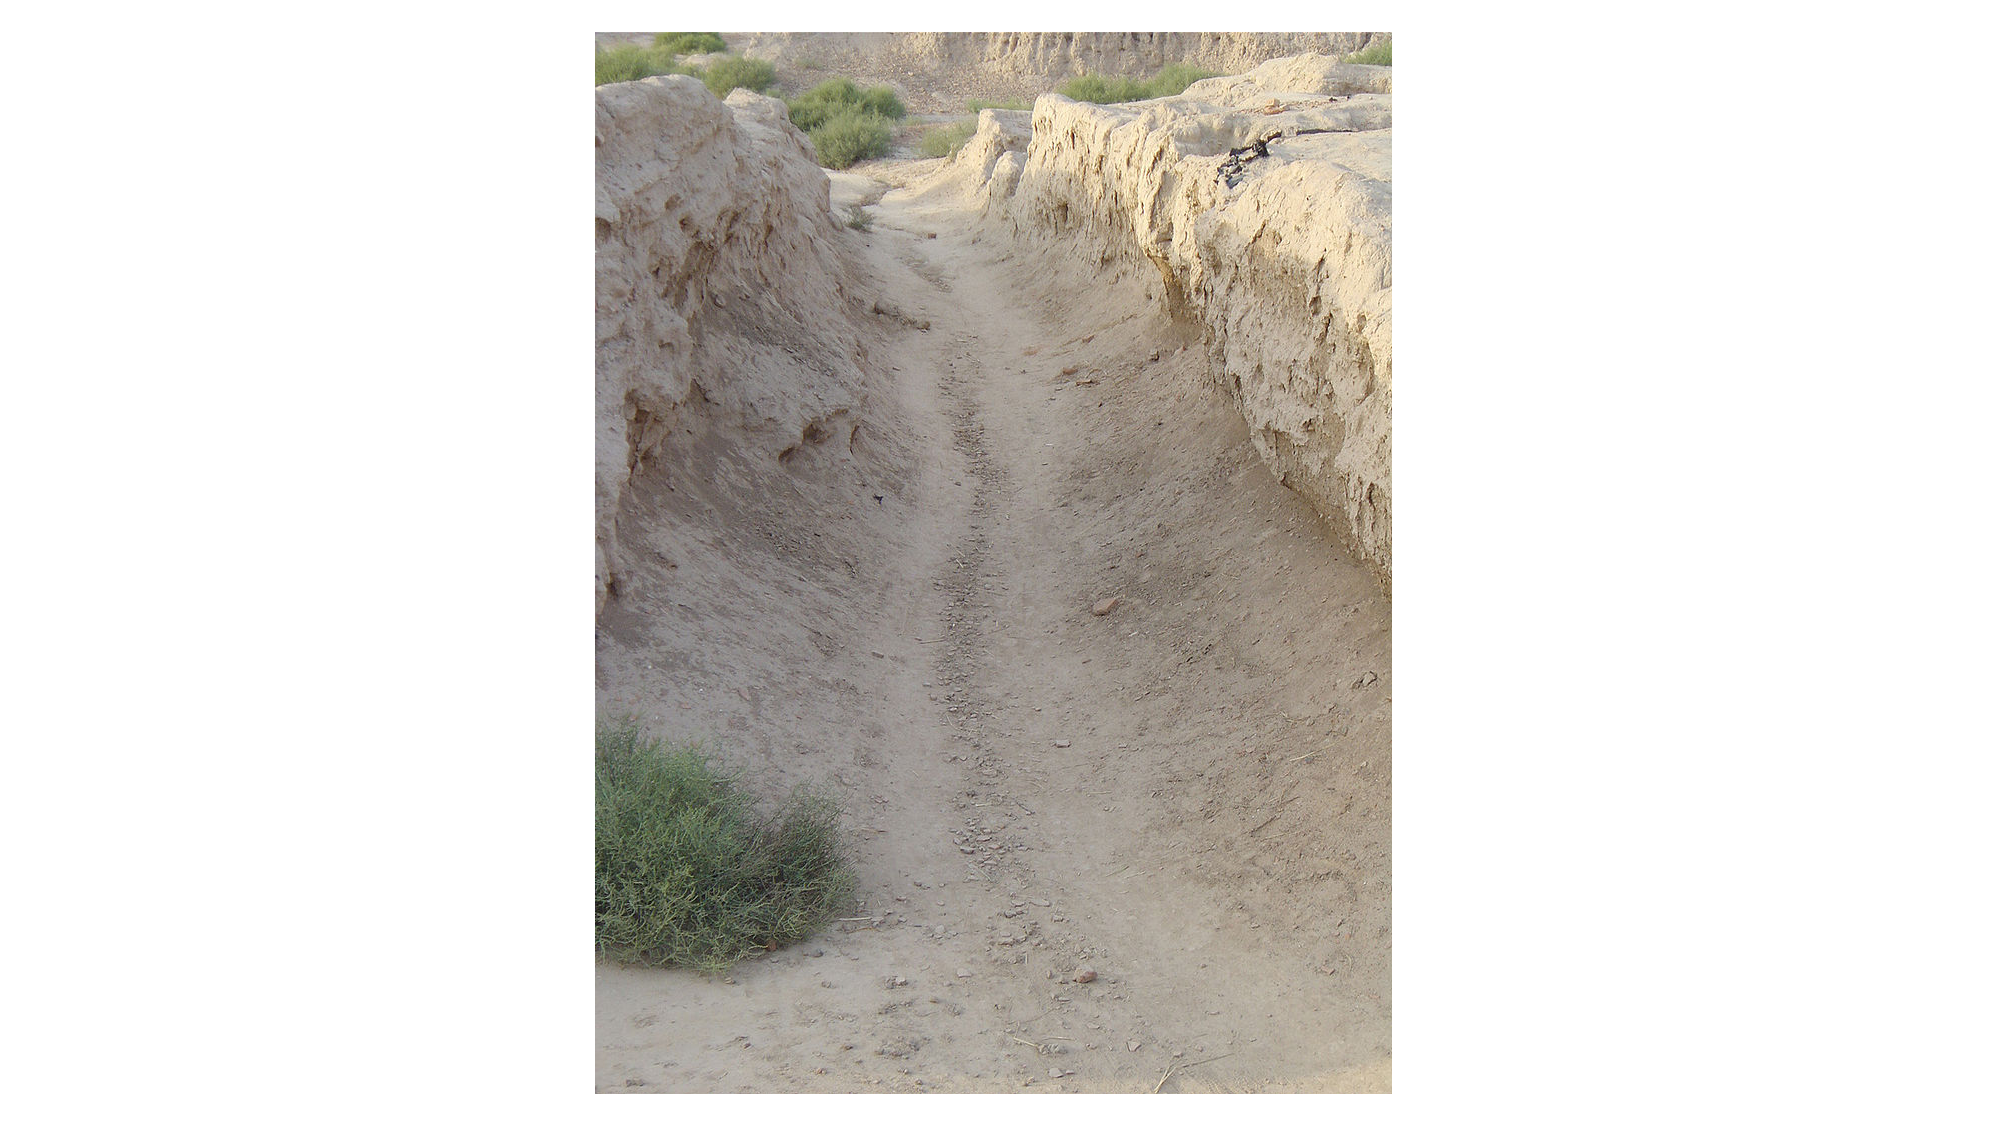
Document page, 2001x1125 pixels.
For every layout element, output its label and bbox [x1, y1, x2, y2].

picture [595, 32, 1392, 1094]
